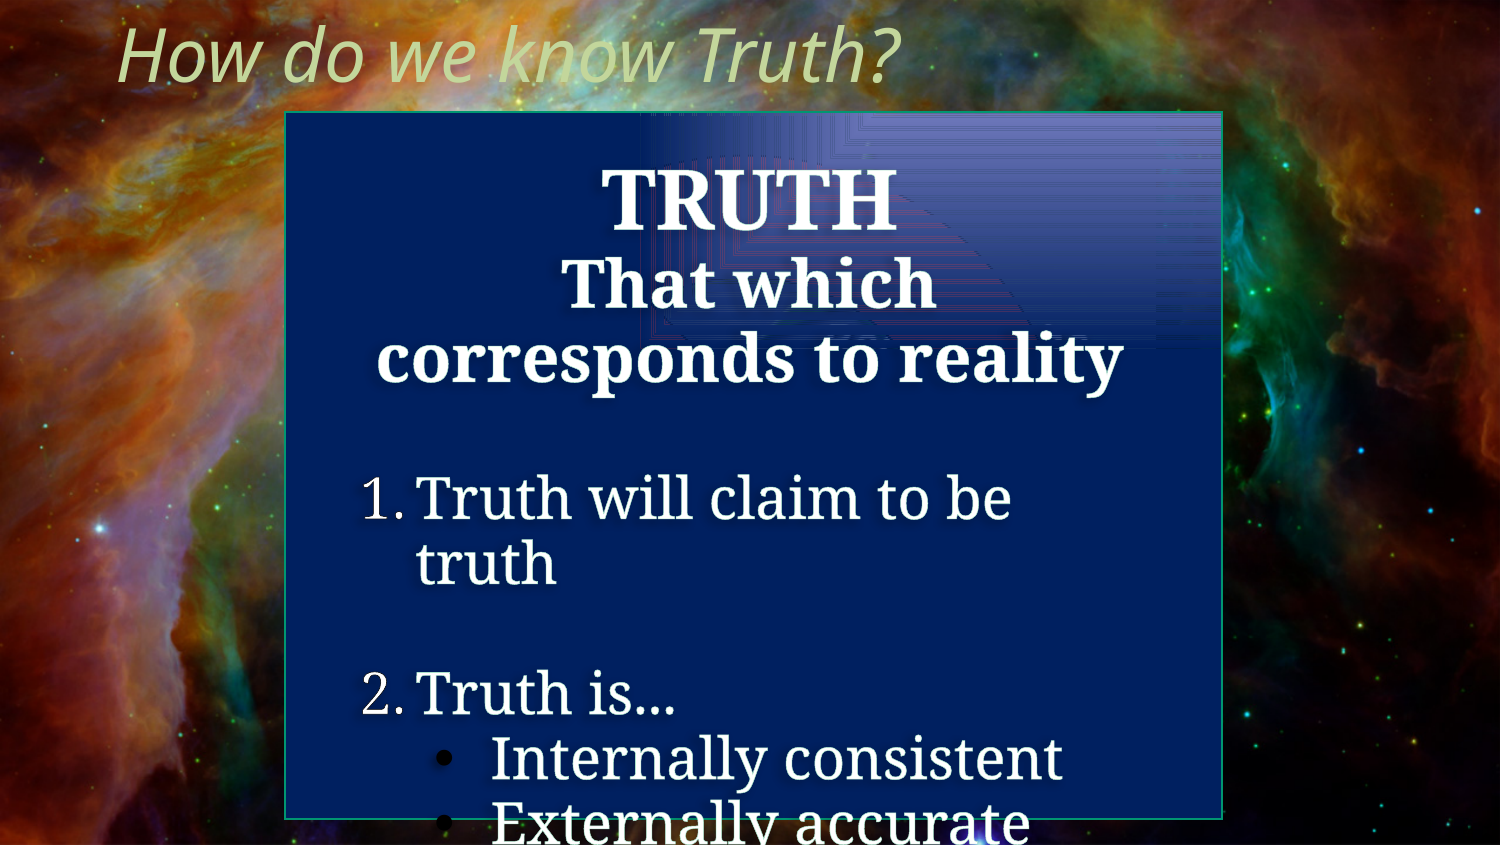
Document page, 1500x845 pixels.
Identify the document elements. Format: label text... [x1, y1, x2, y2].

text_box TRUTH That which corresponds to reality Truth will claim to be truth Truth is... Internally consistent Externally accurate [344, 820, 1156, 845]
text_box [284, 111, 1223, 820]
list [344, 116, 1156, 820]
text_box How do we know Truth? [101, 0, 916, 105]
picture [0, 0, 1500, 845]
